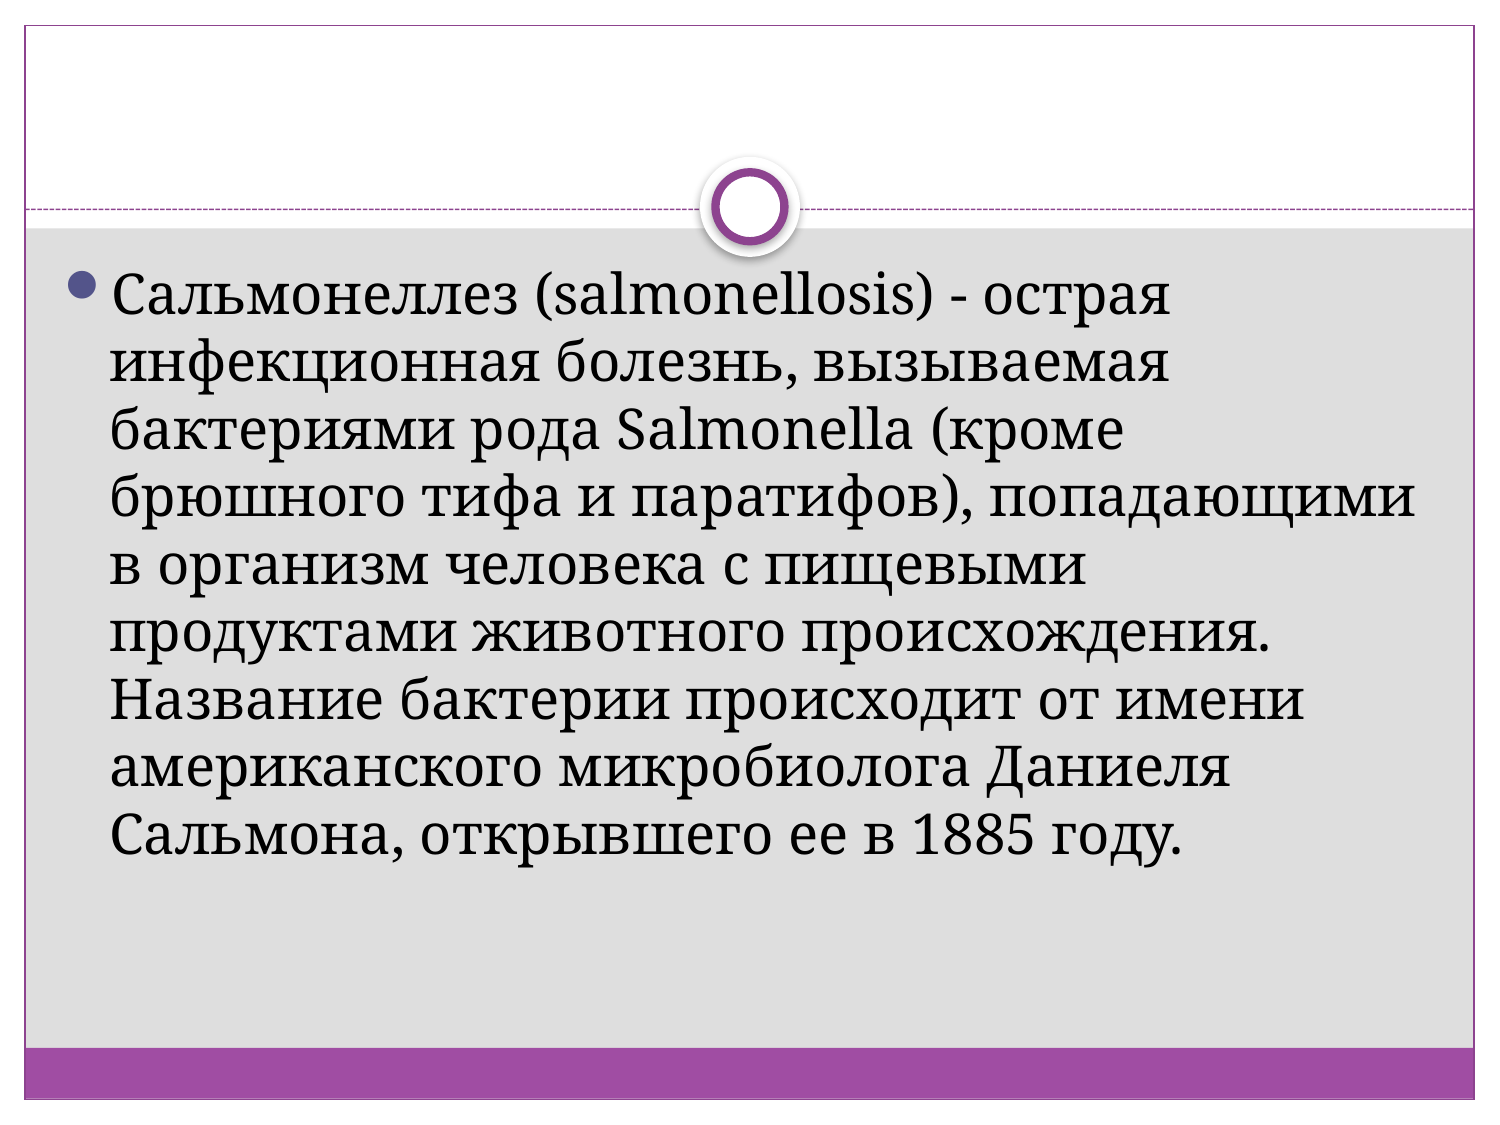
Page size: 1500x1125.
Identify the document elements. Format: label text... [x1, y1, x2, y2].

list Сальмонеллез (salmonellosis) ‑ острая инфекционная болезнь, вызываемая бактериями рода Salmonella (кроме брюшного тифа и паратифов), попадающими в организм человека с пищевыми продуктами животного происхождения. Название бактерии происходит от имени американского микробиолога Даниеля Сальмона, открывшего ее в 1885 году. [49, 250, 1445, 1001]
